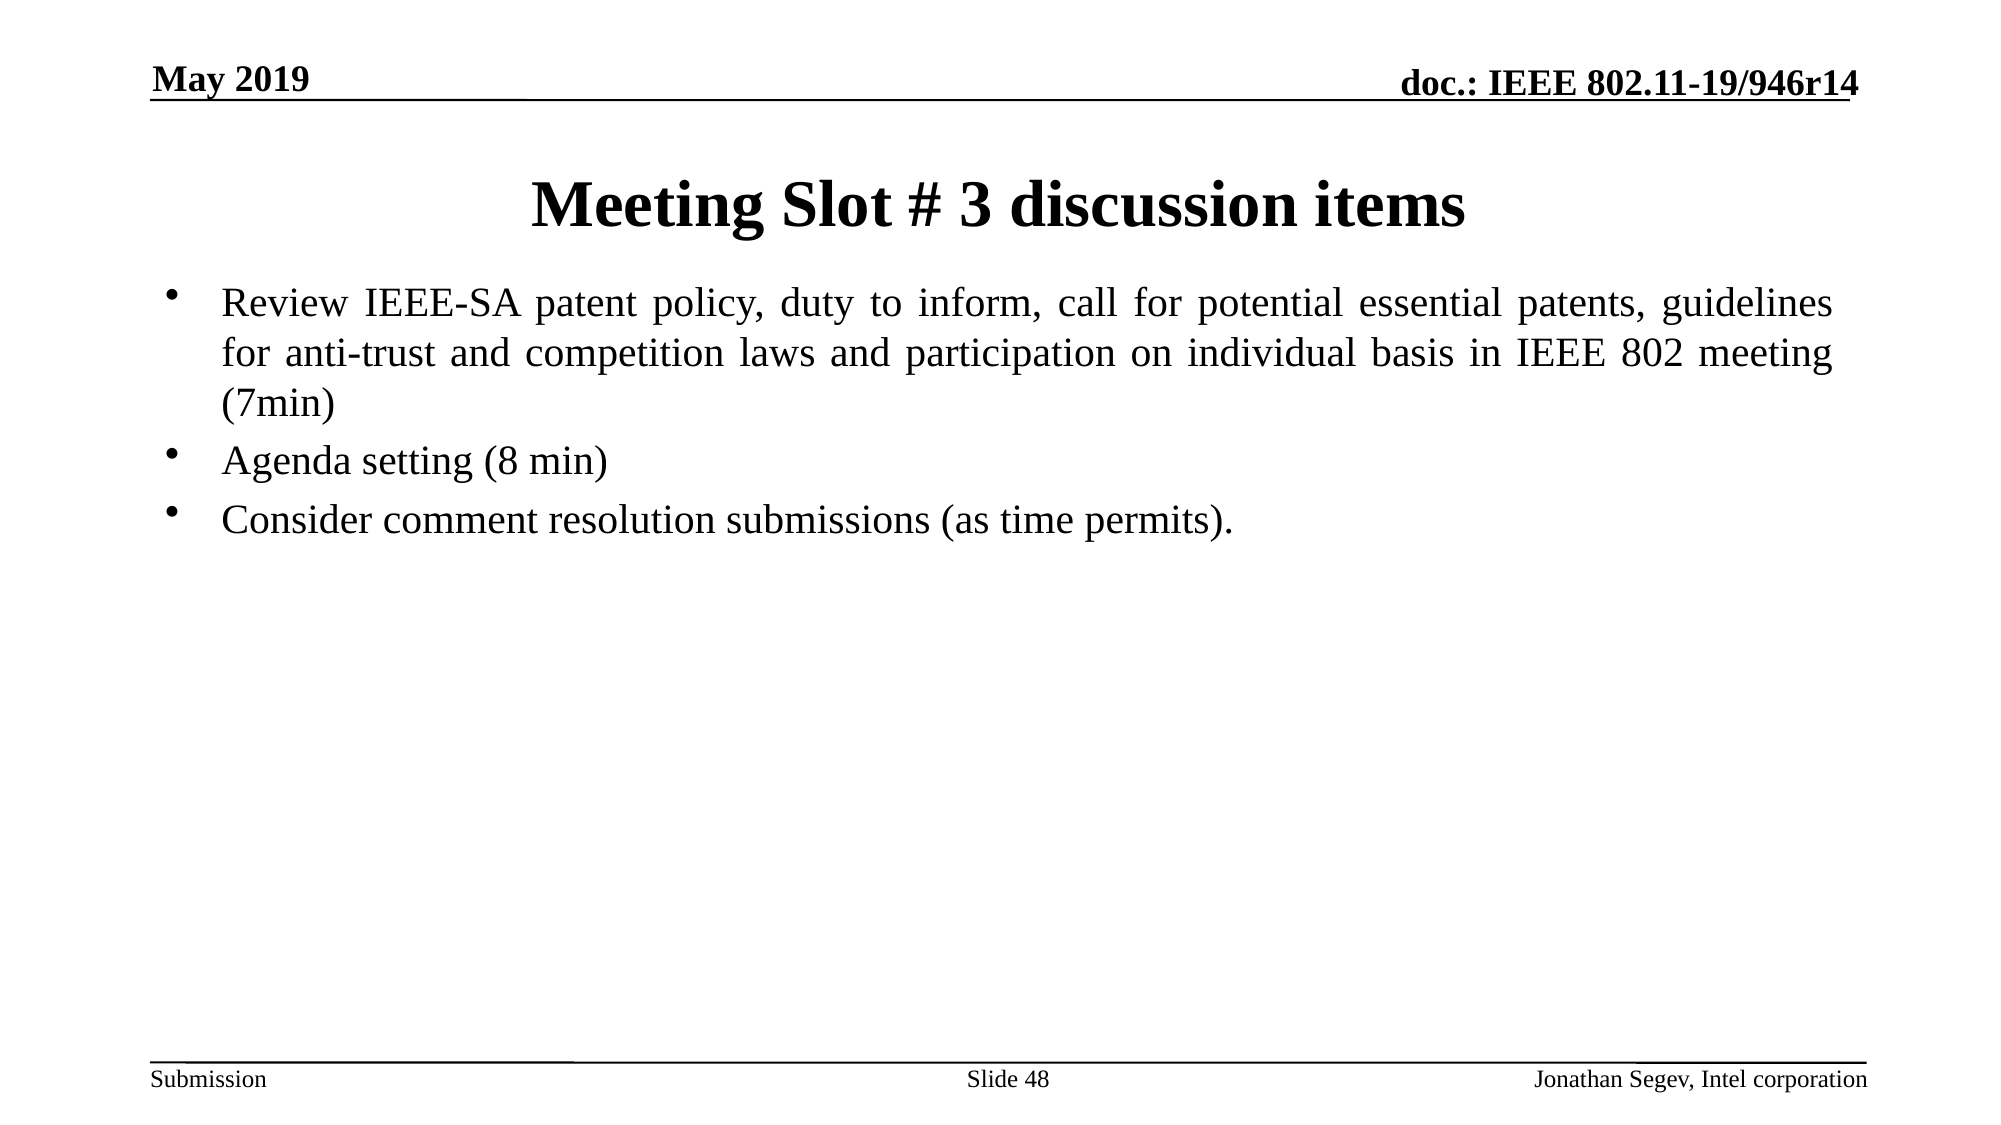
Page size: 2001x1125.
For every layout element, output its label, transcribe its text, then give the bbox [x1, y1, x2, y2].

footer Jonathan Segev, Intel corporation [1171, 1061, 1869, 1093]
list Review IEEE-SA patent policy, duty to inform, call for potential essential patents, guidelines for anti-trust and competition laws and participation on individual basis in IEEE 802 meeting (7min) Agenda setting (8 min) Consider comment resolution submissions (as time permits). [149, 266, 1850, 1000]
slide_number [152, 54, 563, 100]
slide_number Slide 48 [950, 1061, 1067, 1123]
title Meeting Slot # 3 discussion items [149, 112, 1850, 266]
